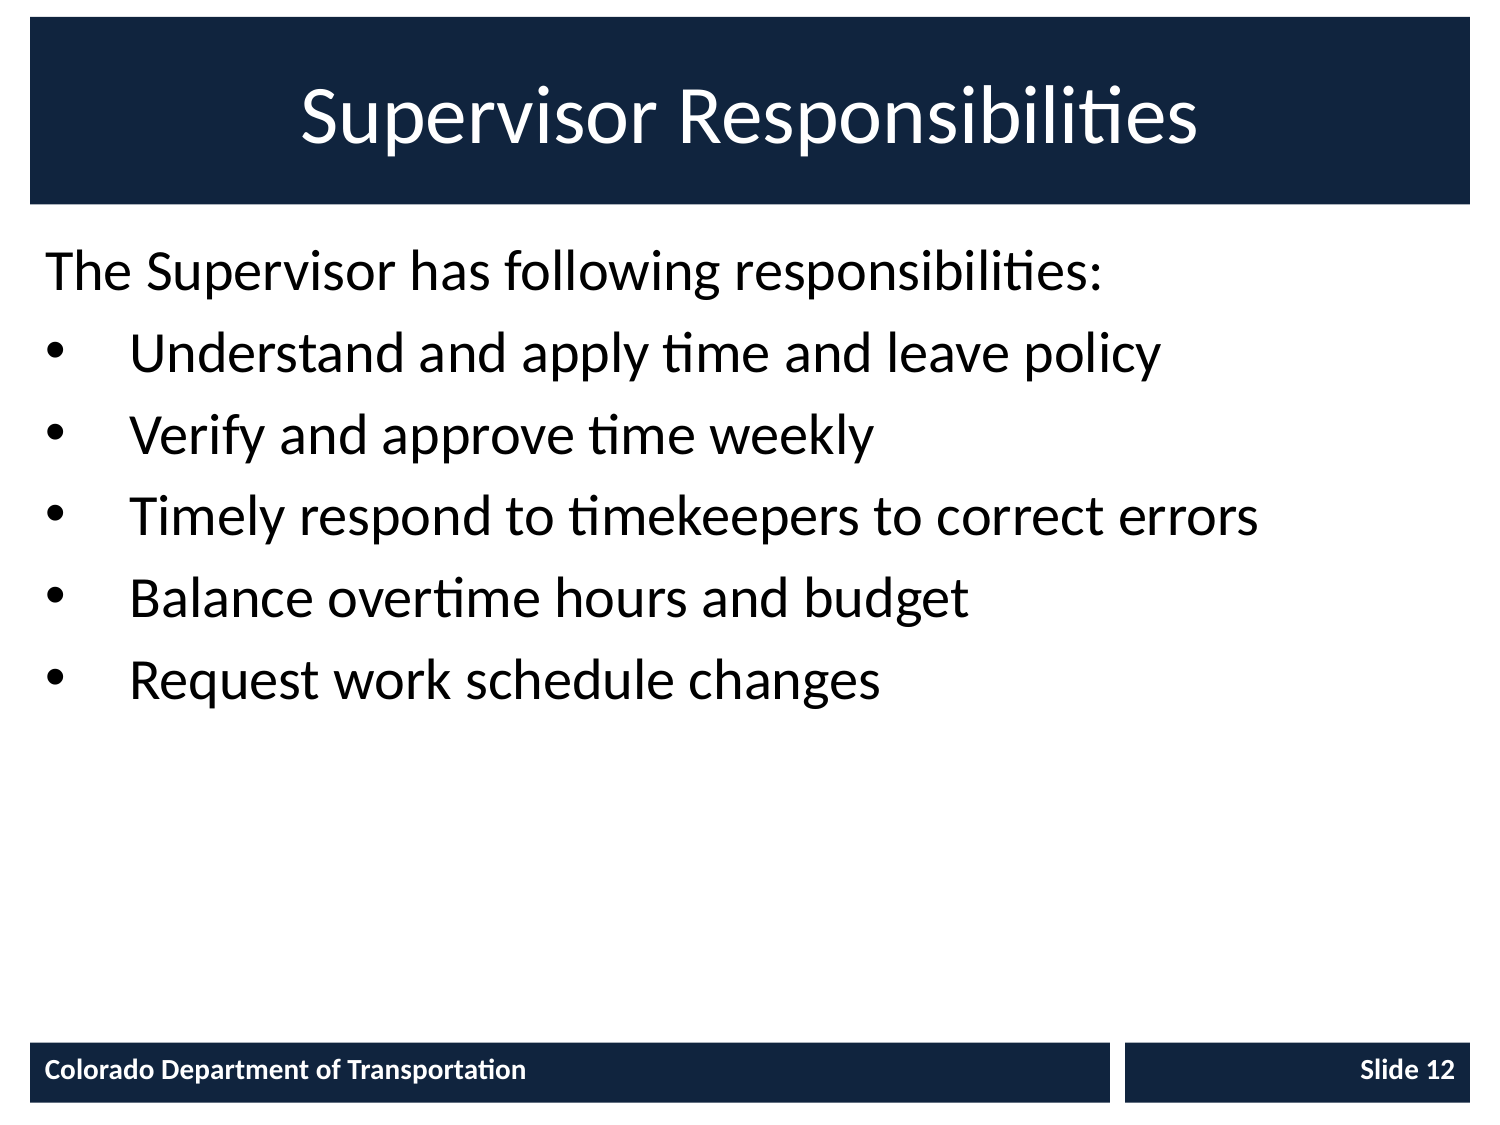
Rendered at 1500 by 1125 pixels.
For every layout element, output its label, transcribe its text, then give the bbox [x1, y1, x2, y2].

title Supervisor Responsibilities [29, 16, 1471, 205]
slide_number Slide 12 [1125, 1042, 1470, 1103]
list The Supervisor has following responsibilities: Understand and apply time and leave policy Verify and approve time weekly Timely respond to timekeepers to correct errors Balance overtime hours and budget Request work schedule changes [29, 224, 1471, 1036]
footer Colorado Department of Transportation [30, 1042, 1110, 1103]
